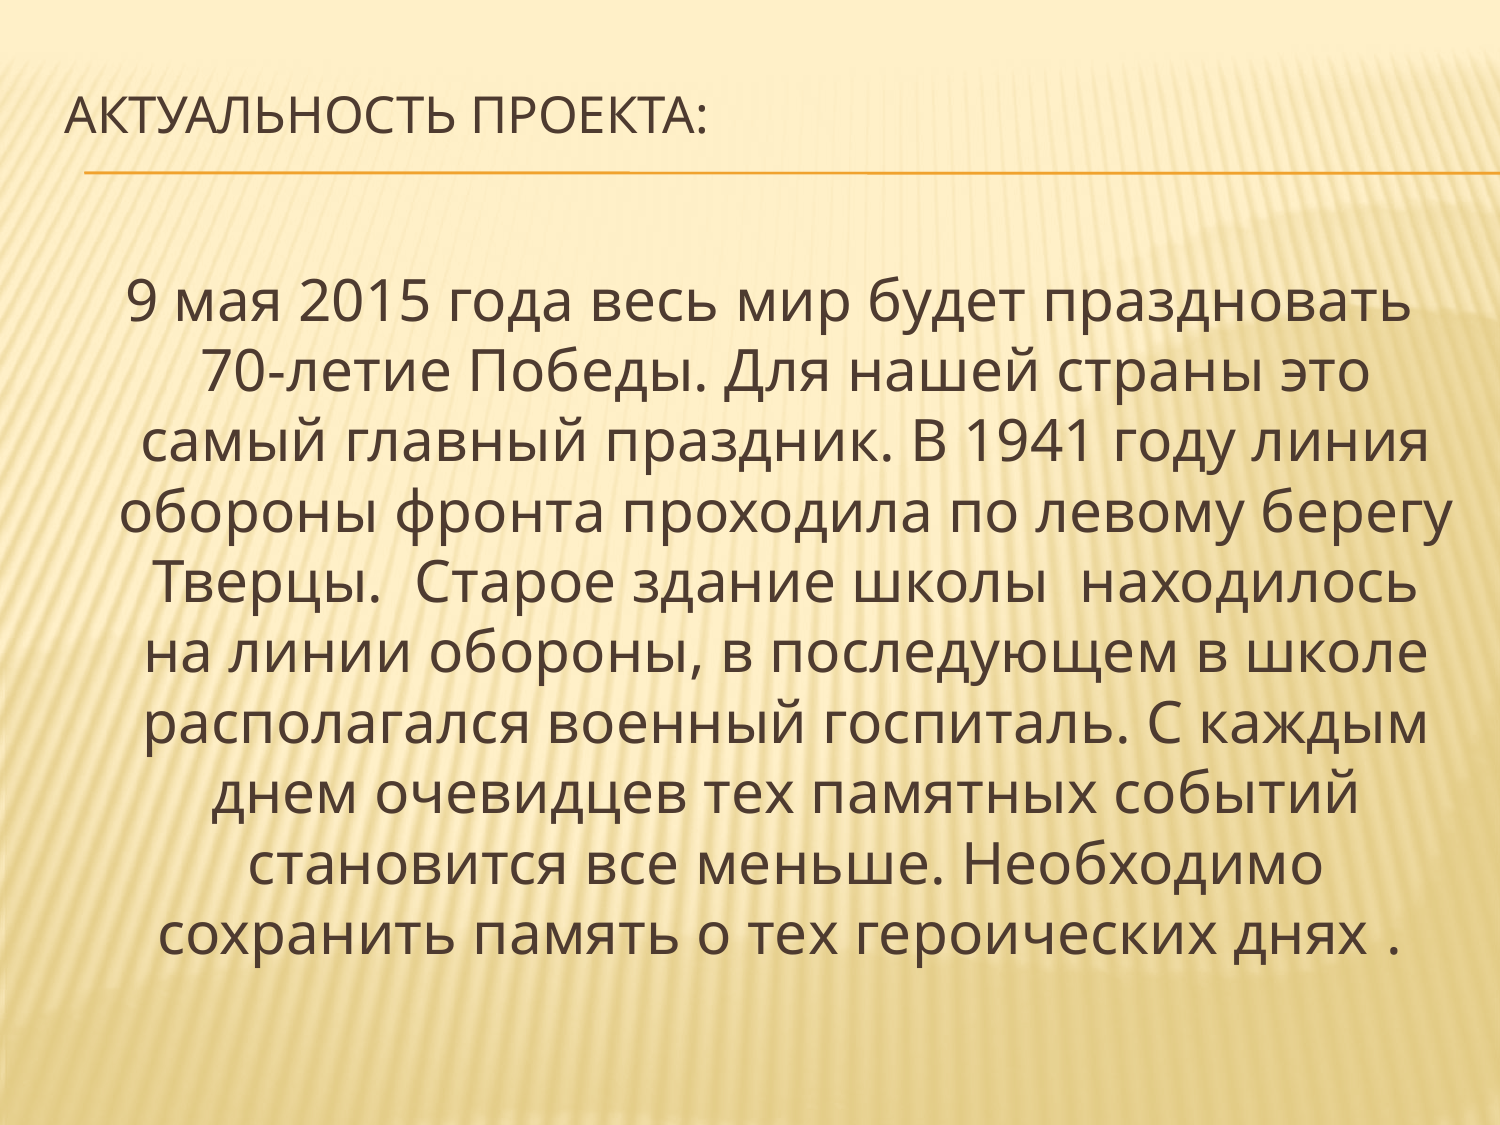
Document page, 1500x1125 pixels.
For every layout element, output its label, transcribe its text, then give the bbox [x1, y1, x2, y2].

title Актуальность проекта: [50, 75, 1475, 213]
list 9 мая 2015 года весь мир будет праздновать 70-летие Победы. Для нашей страны это самый главный праздник. В 1941 году линия обороны фронта проходила по левому берегу Тверцы. Старое здание школы находилось на линии обороны, в последующем в школе располагался военный госпиталь. С каждым днем очевидцев тех памятных событий становится все меньше. Необходимо сохранить память о тех героических днях . [50, 254, 1475, 998]
